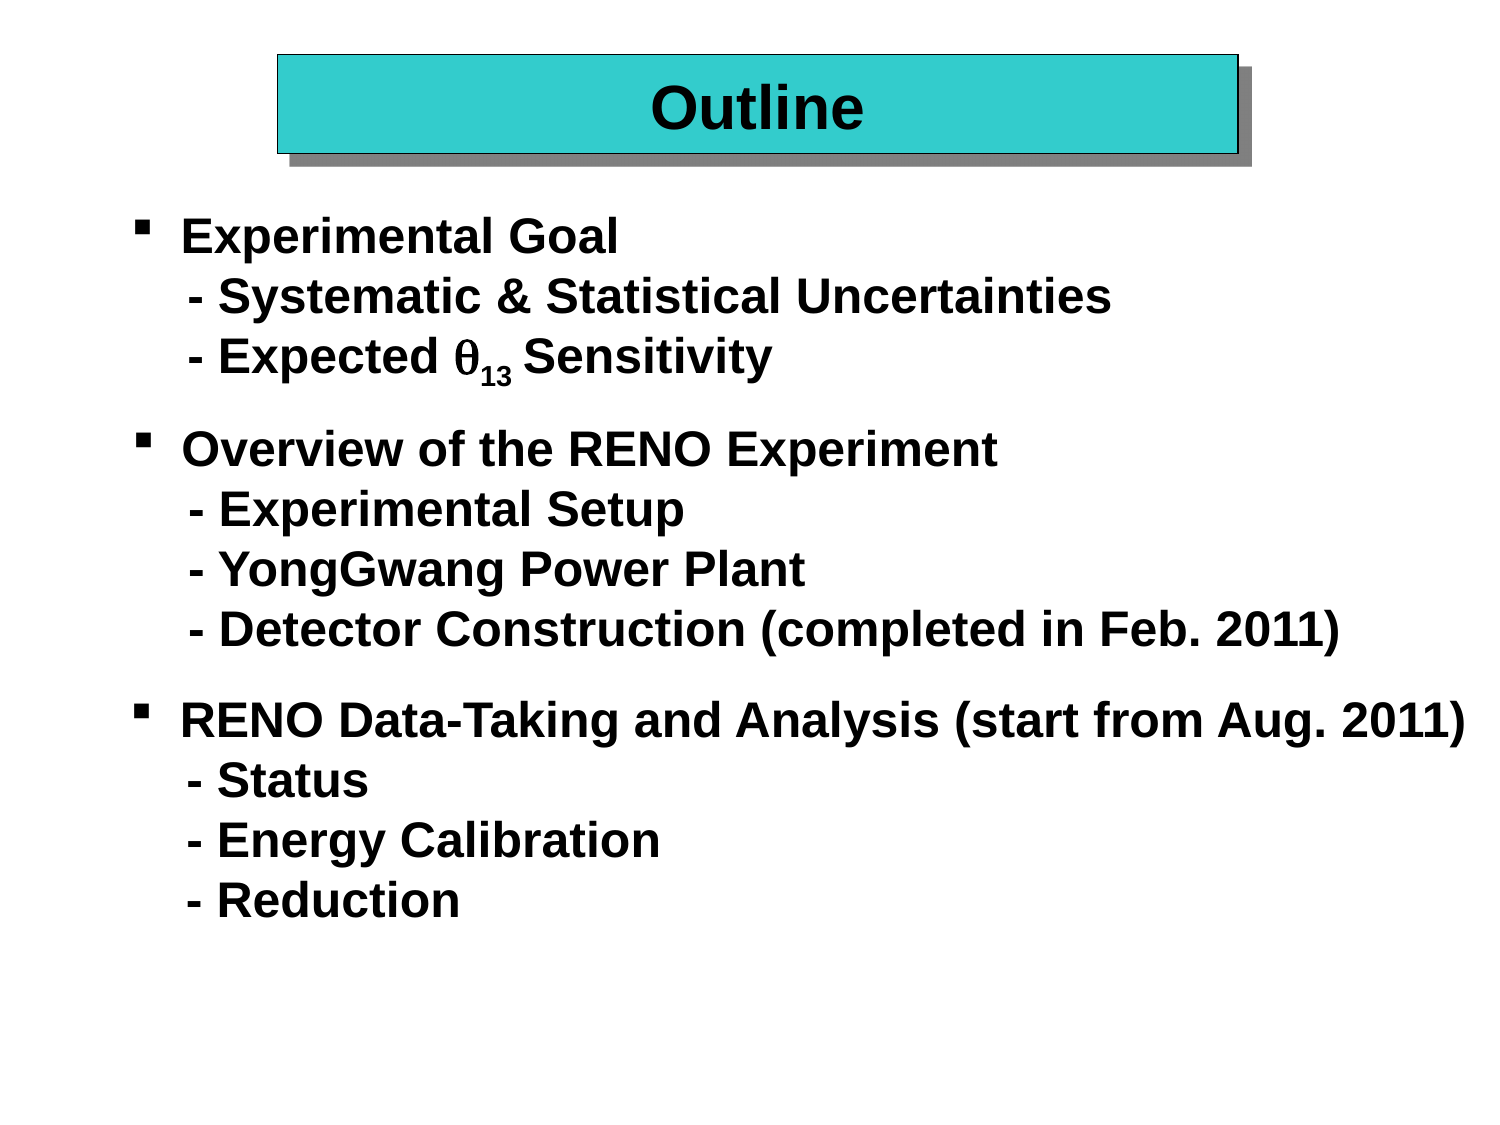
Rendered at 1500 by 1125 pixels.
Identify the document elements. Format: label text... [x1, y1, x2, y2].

text_box Experimental Goal - Systematic & Statistical Uncertainties - Expected q13 Sensitivity [116, 196, 1129, 400]
text_box Outline [277, 54, 1238, 154]
text_box Overview of the RENO Experiment - Experimental Setup - YongGwang Power Plant - Detector Construction (completed in Feb. 2011) [117, 408, 1357, 664]
text_box RENO Data-Taking and Analysis (start from Aug. 2011) - Status - Energy Calibration - Reduction [115, 680, 1482, 936]
